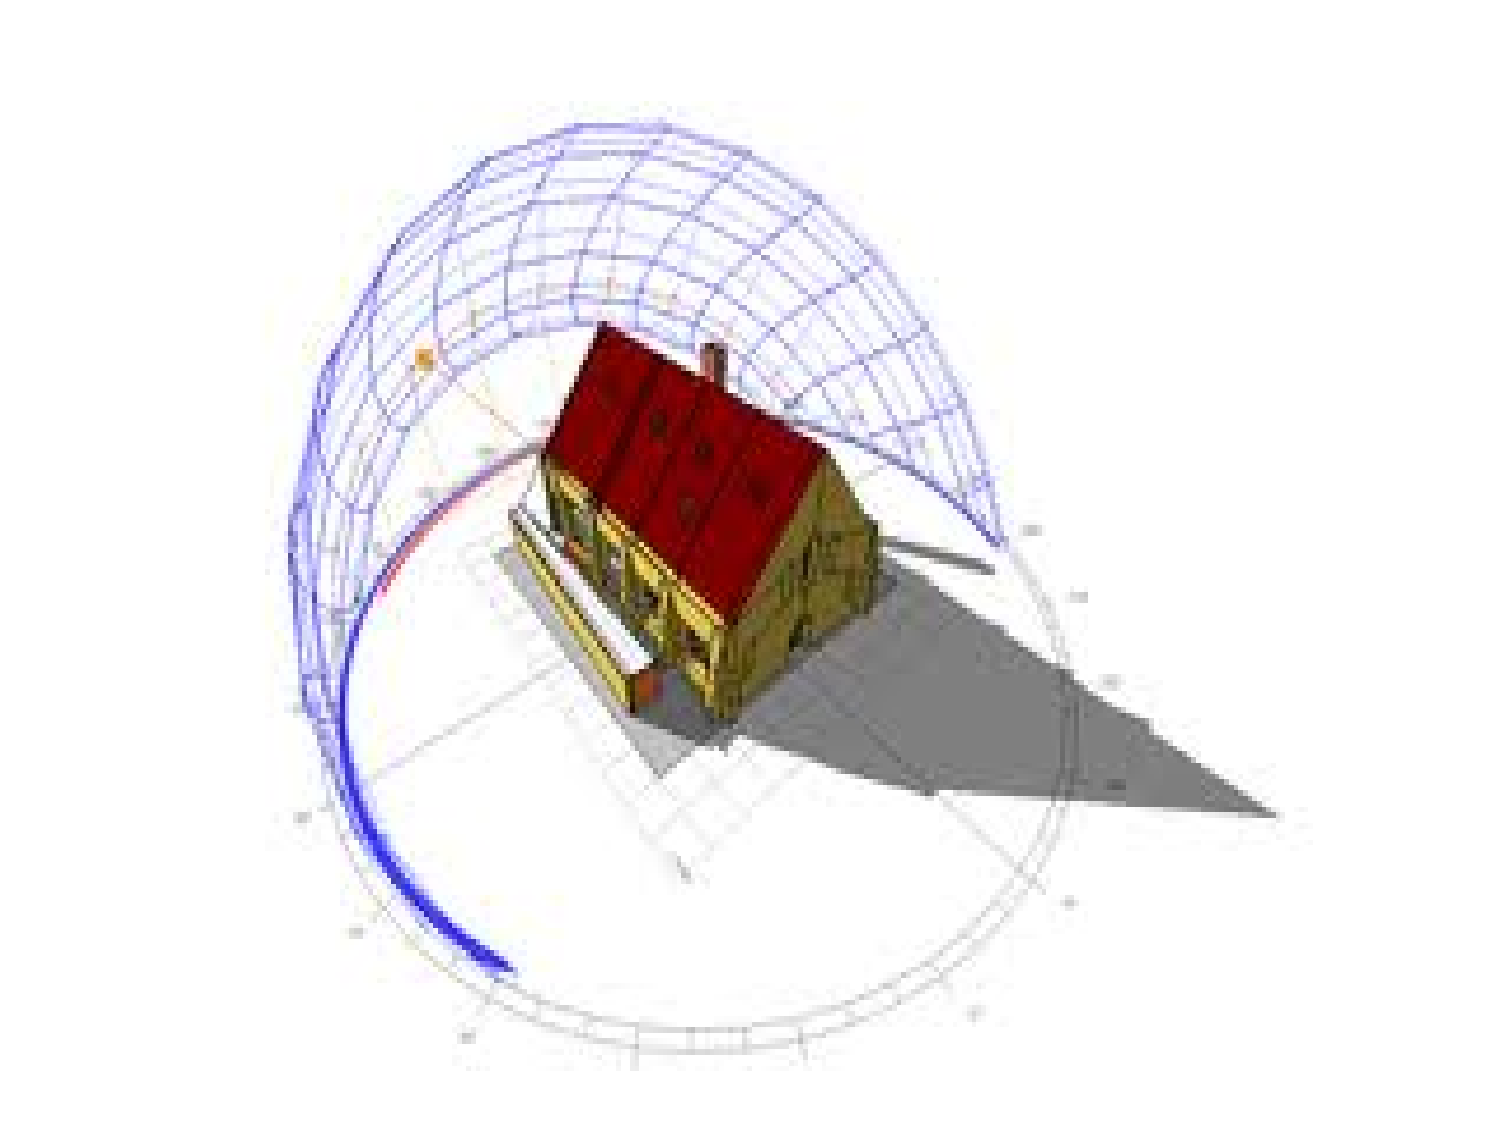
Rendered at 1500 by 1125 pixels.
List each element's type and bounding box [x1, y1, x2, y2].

list [40, 101, 1365, 1083]
